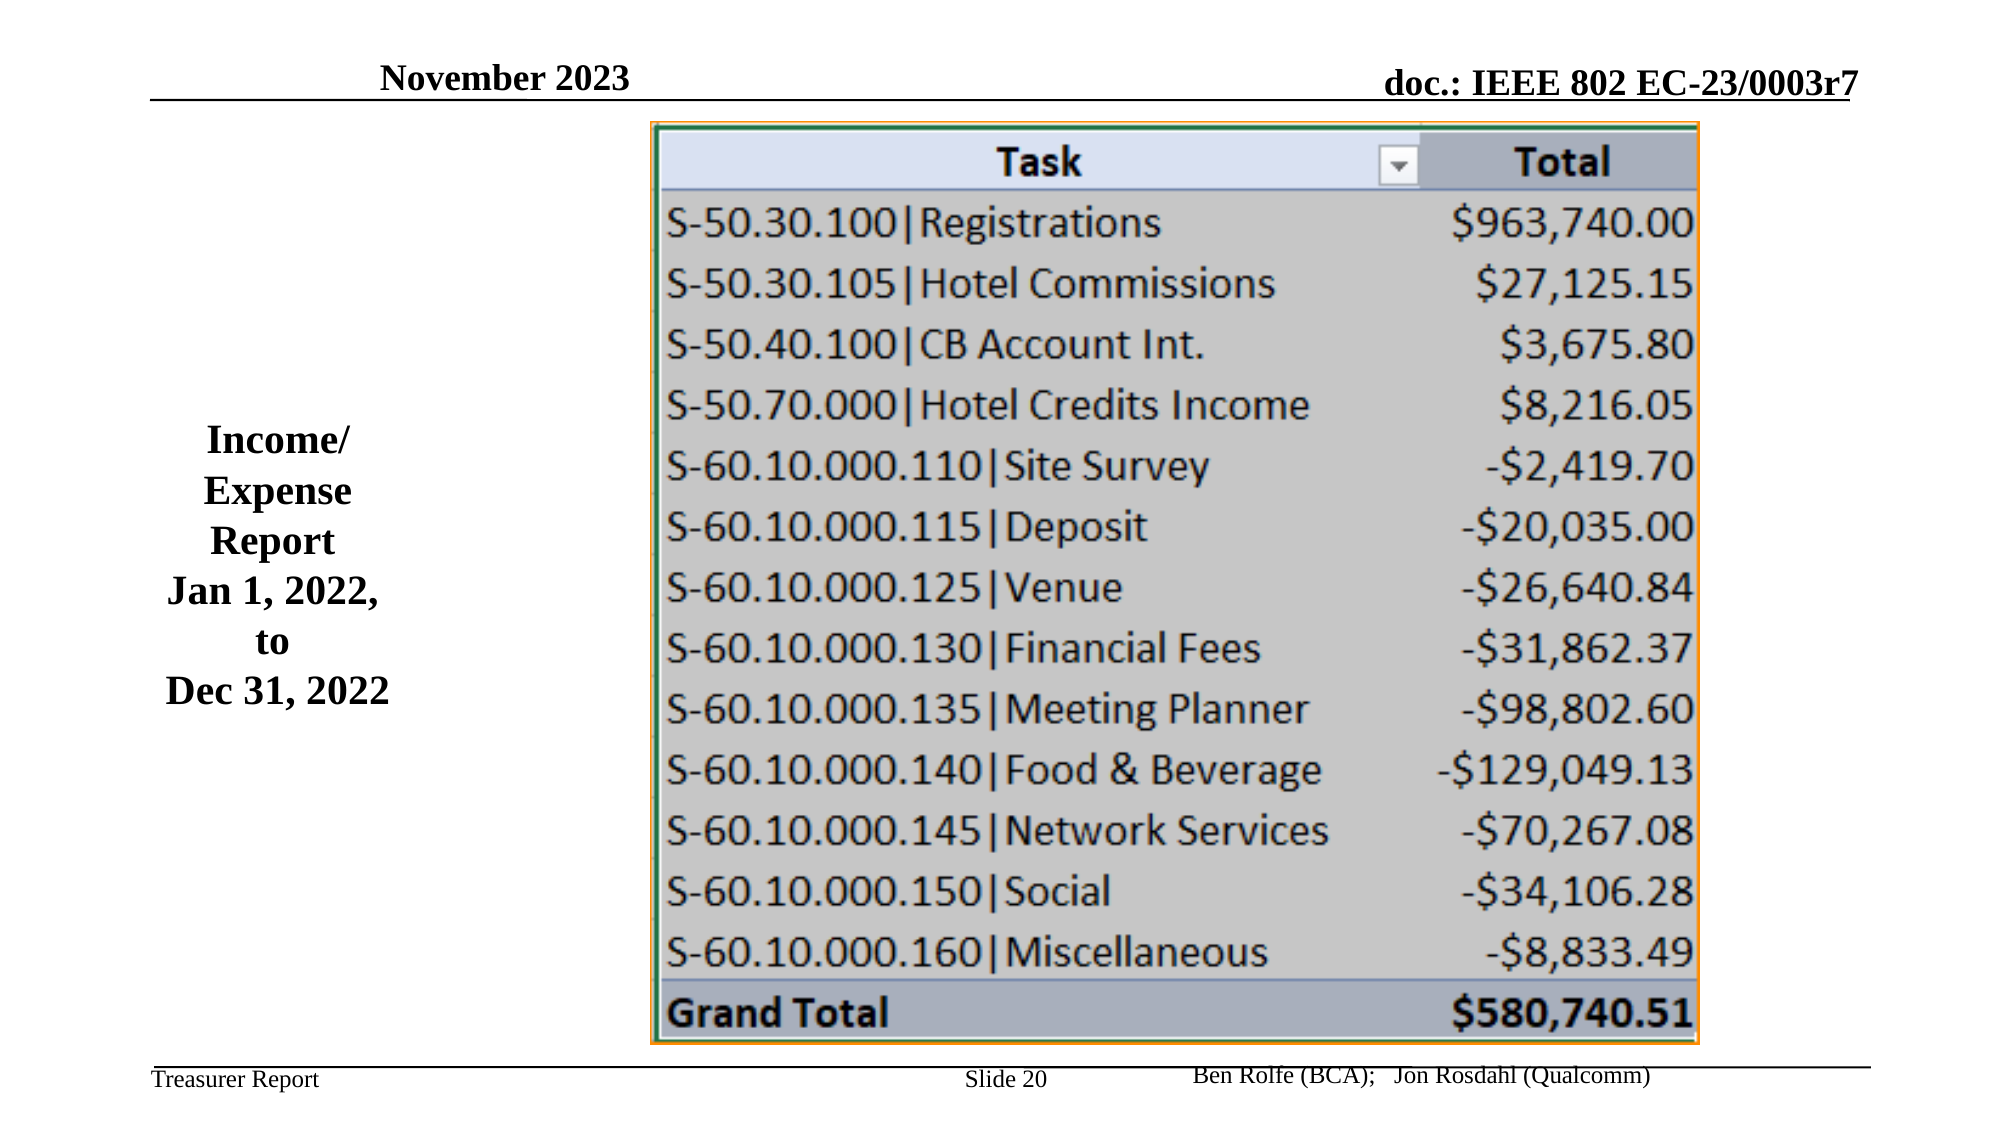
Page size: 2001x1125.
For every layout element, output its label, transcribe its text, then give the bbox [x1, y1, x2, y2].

picture [649, 120, 1701, 1045]
footer Ben Rolfe (BCA); Jon Rosdahl (Qualcomm) [1175, 1061, 1652, 1093]
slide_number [379, 53, 688, 99]
title Income/ Expense Report Jan 1, 2022, to Dec 31, 2022 [137, 393, 419, 732]
slide_number Slide 20 [962, 1061, 1050, 1123]
